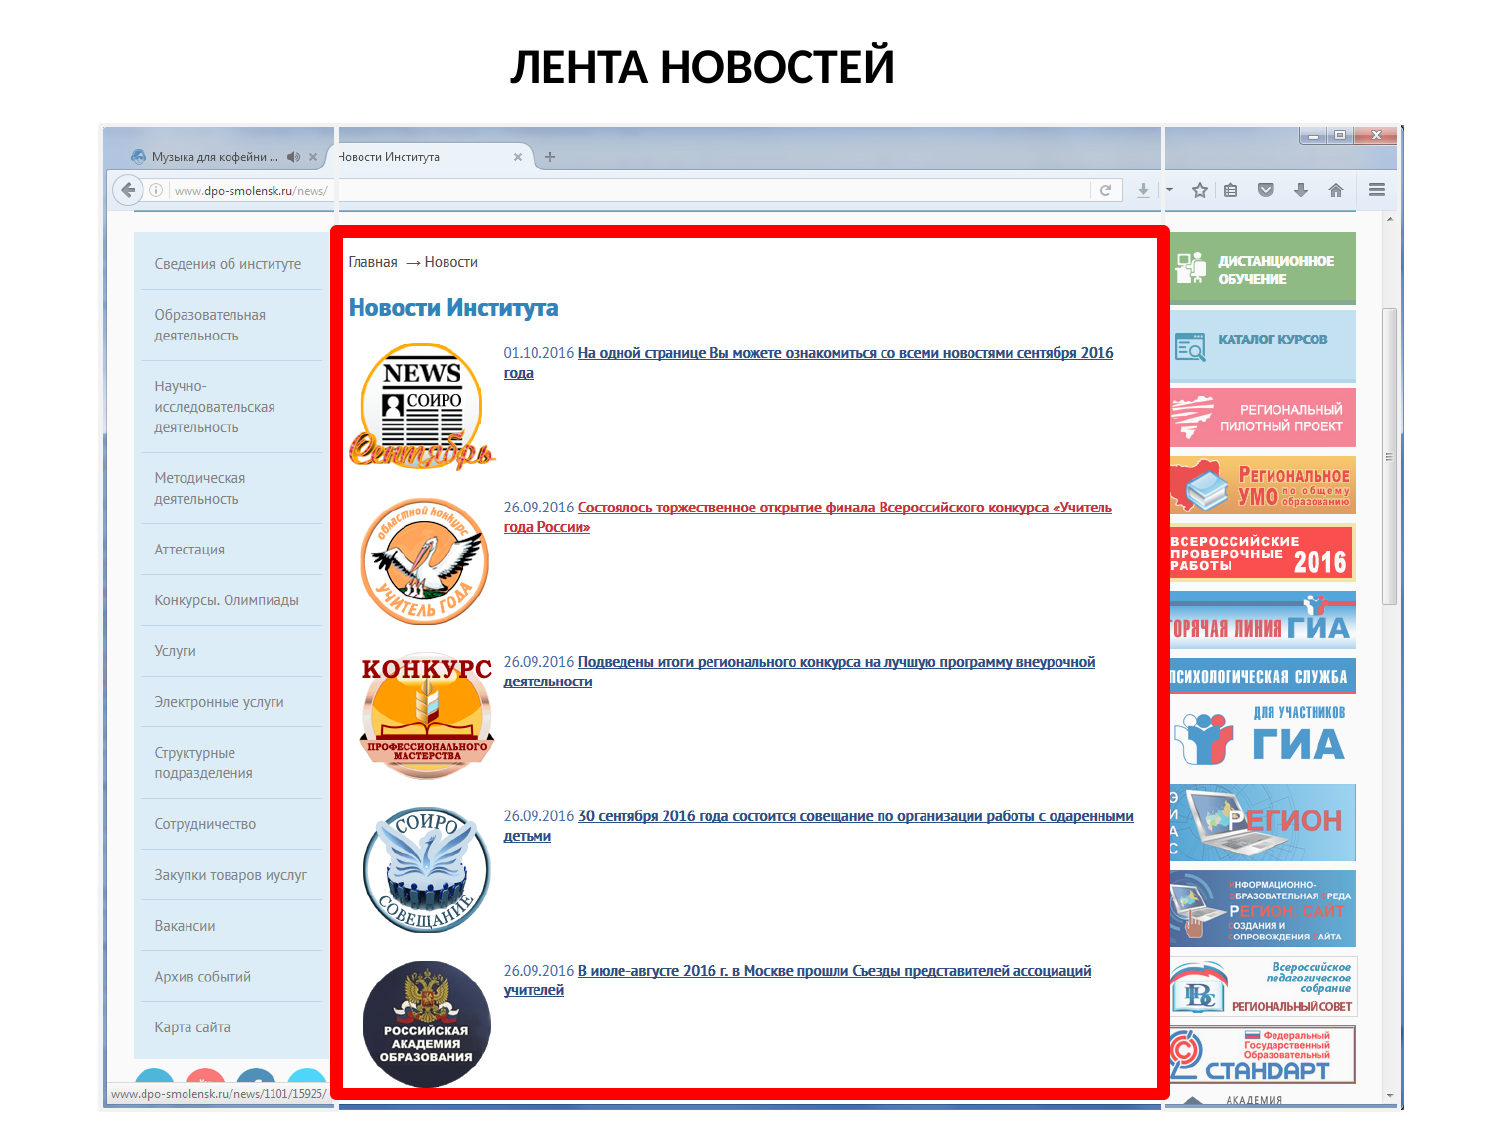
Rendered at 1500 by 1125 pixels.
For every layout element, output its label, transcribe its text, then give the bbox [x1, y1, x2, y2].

picture [100, 125, 1404, 1111]
text_box ЛЕНТА НОВОСТЕЙ [495, 26, 911, 101]
